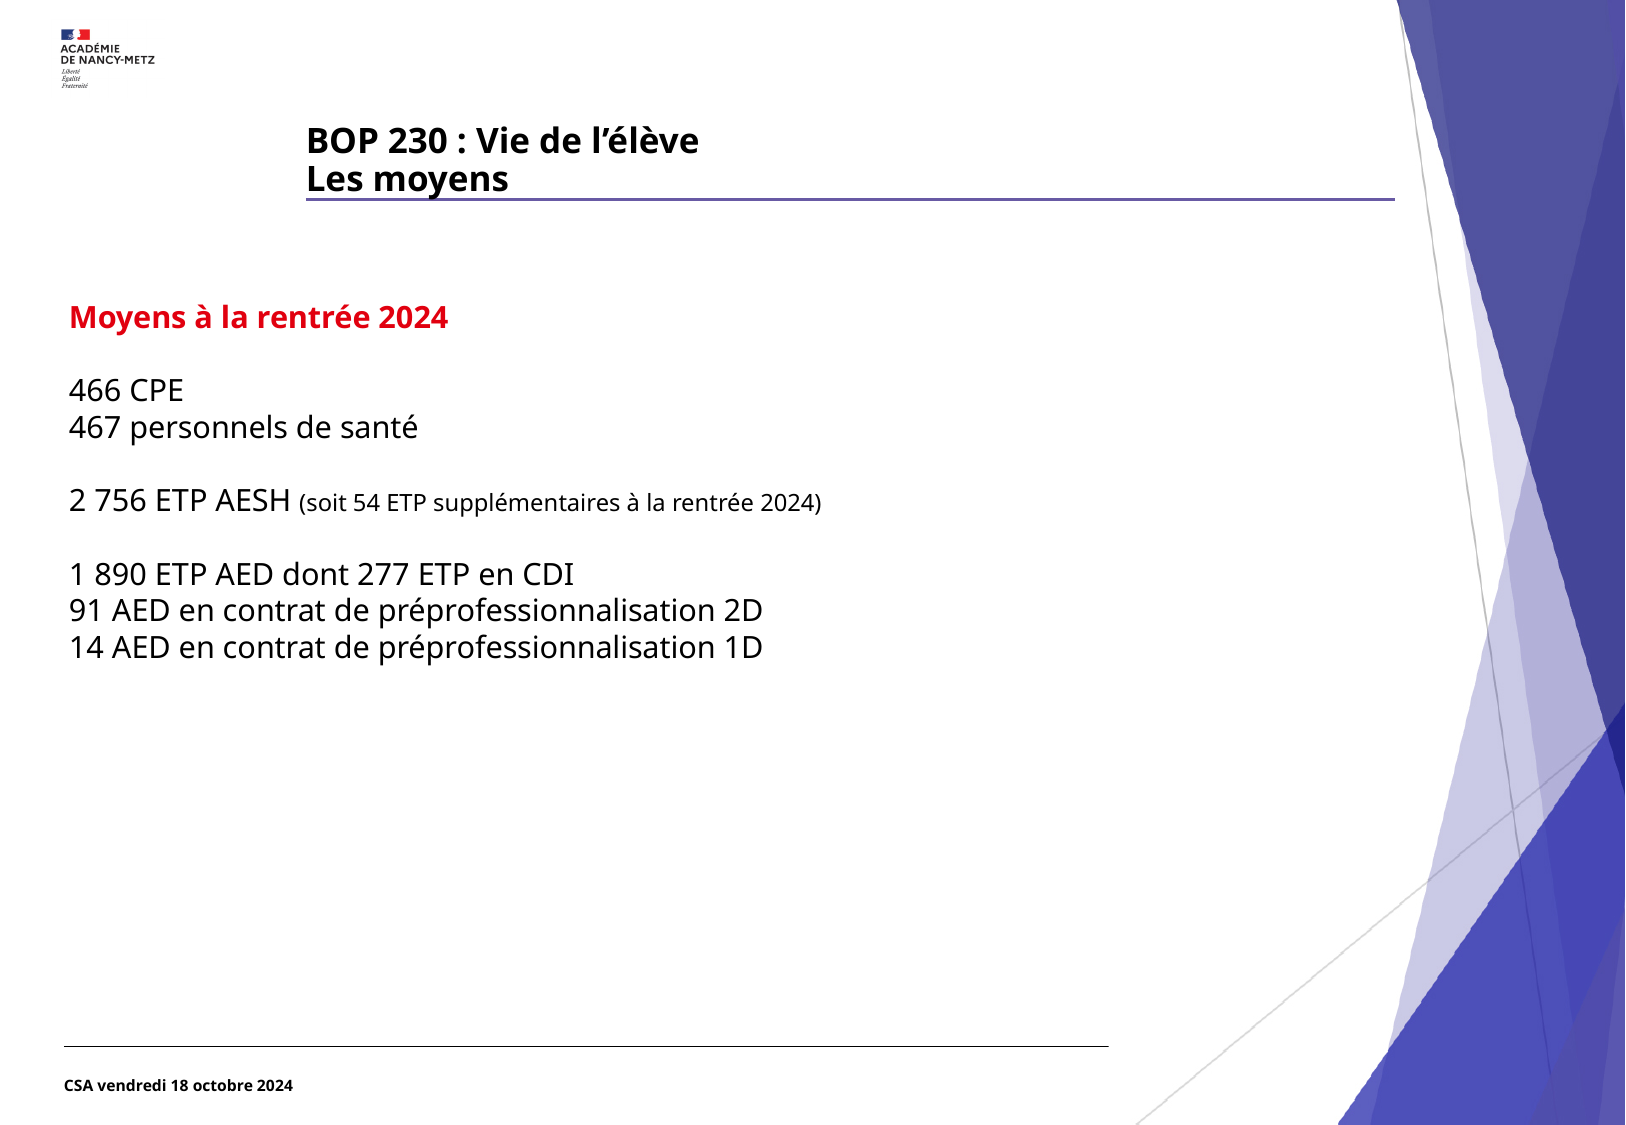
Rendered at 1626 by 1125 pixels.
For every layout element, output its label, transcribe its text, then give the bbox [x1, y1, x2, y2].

title BOP 230 : Vie de l’élève Les moyens [305, 123, 1237, 200]
footer CSA vendredi 18 octobre 2024 [63, 1046, 1114, 1125]
picture [1108, 0, 1625, 1125]
text_box Moyens à la rentrée 2024 466 CPE 467 personnels de santé 2 756 ETP AESH (soit 54 ETP supplémentaires à la rentrée 2024) 1 890 ETP AED dont 277 ETP en CDI 91 AED en contrat de préprofessionnalisation 2D 14 AED en contrat de préprofessionnalisation 1D [54, 290, 872, 709]
picture [51, 19, 165, 98]
